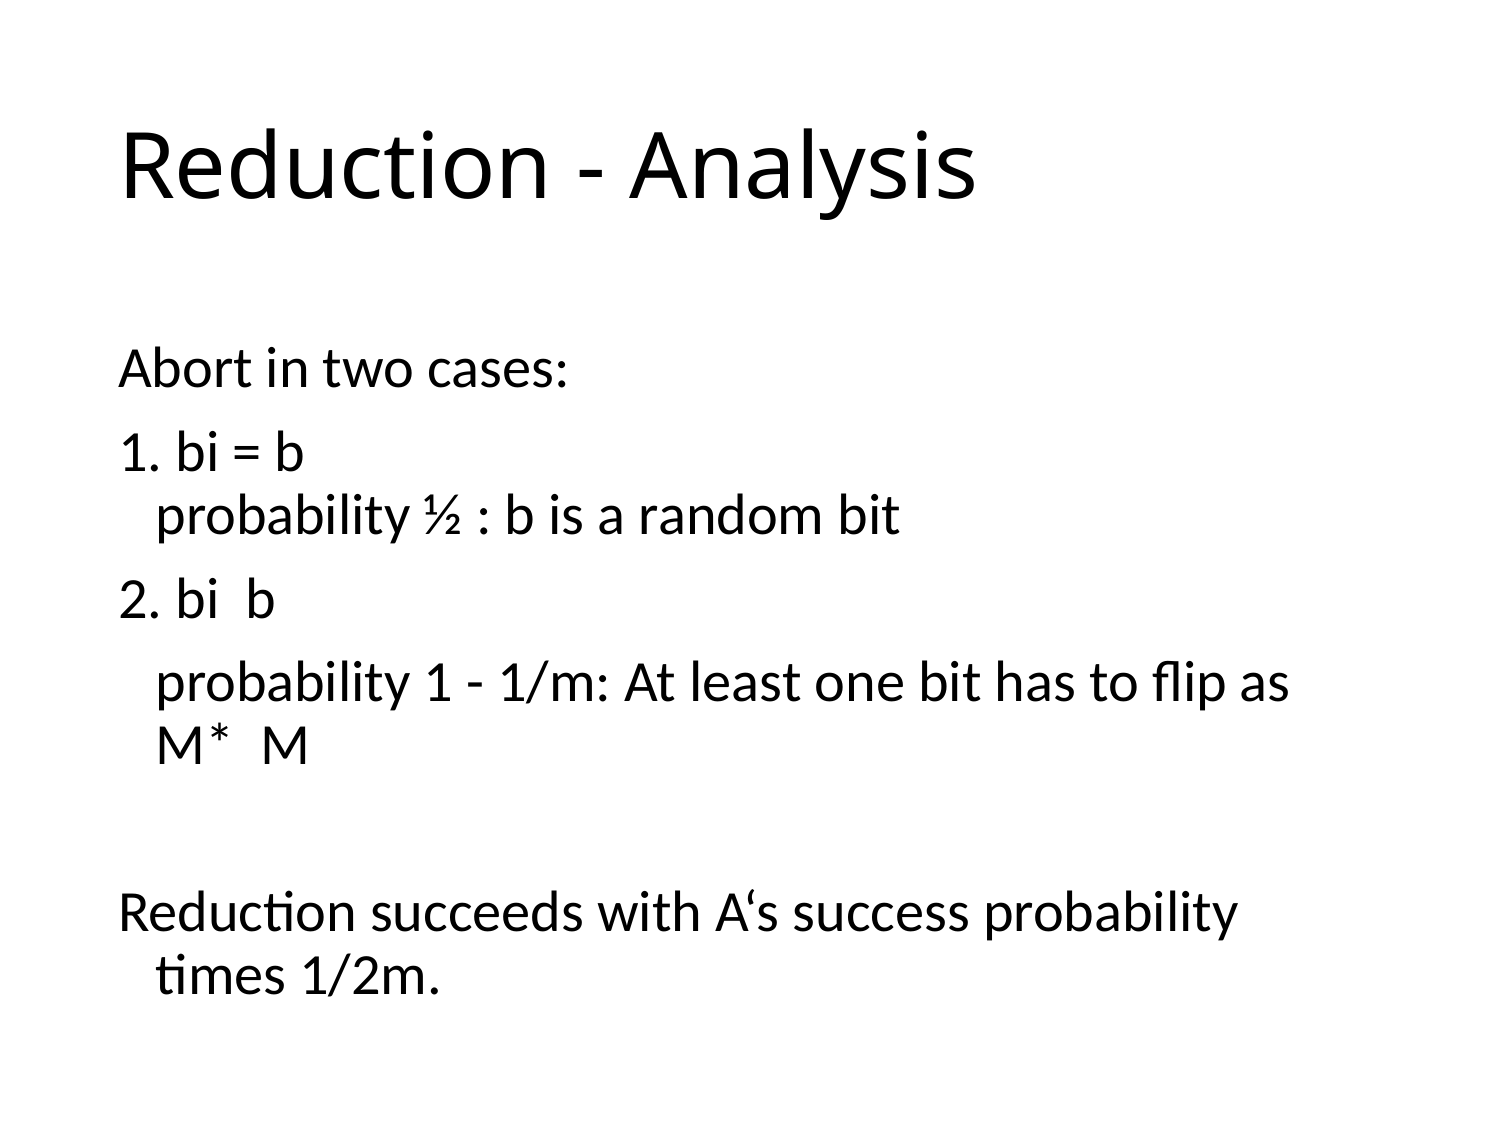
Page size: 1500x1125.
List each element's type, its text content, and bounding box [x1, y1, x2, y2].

title Reduction - Analysis [103, 59, 1397, 278]
